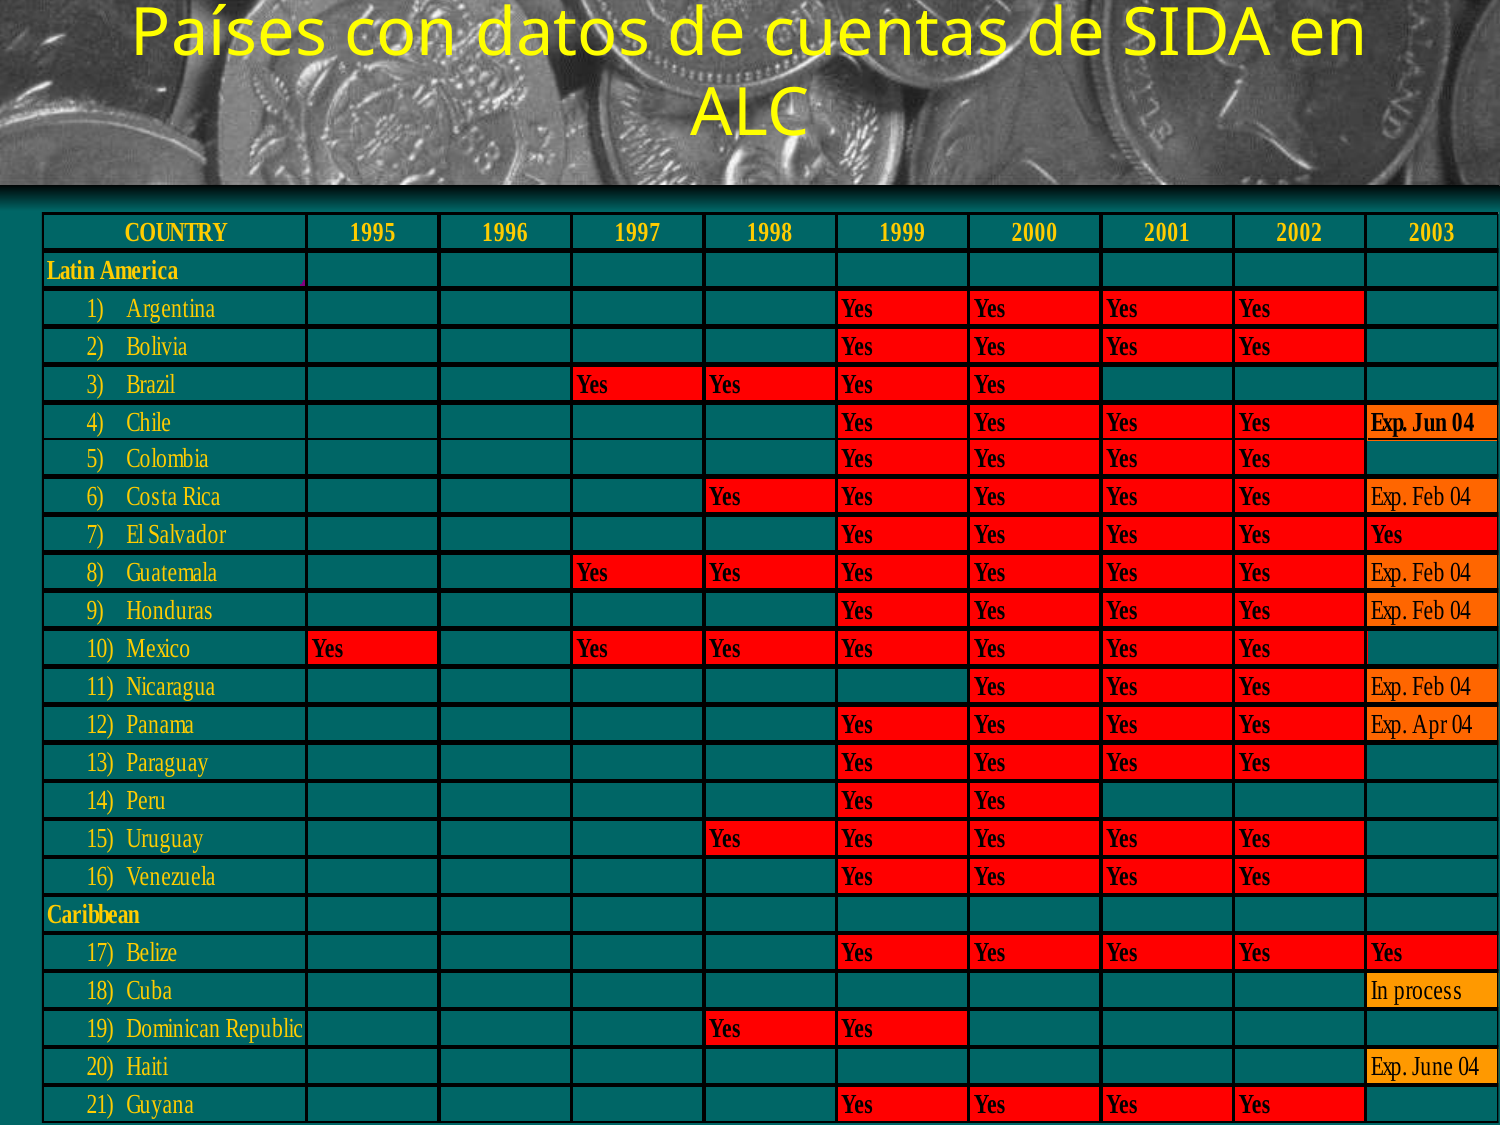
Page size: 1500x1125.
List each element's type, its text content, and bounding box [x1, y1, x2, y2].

picture [0, 0, 1500, 185]
title Países con datos de cuentas de SIDA en ALC [74, 0, 1426, 163]
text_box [41, 212, 1500, 1125]
